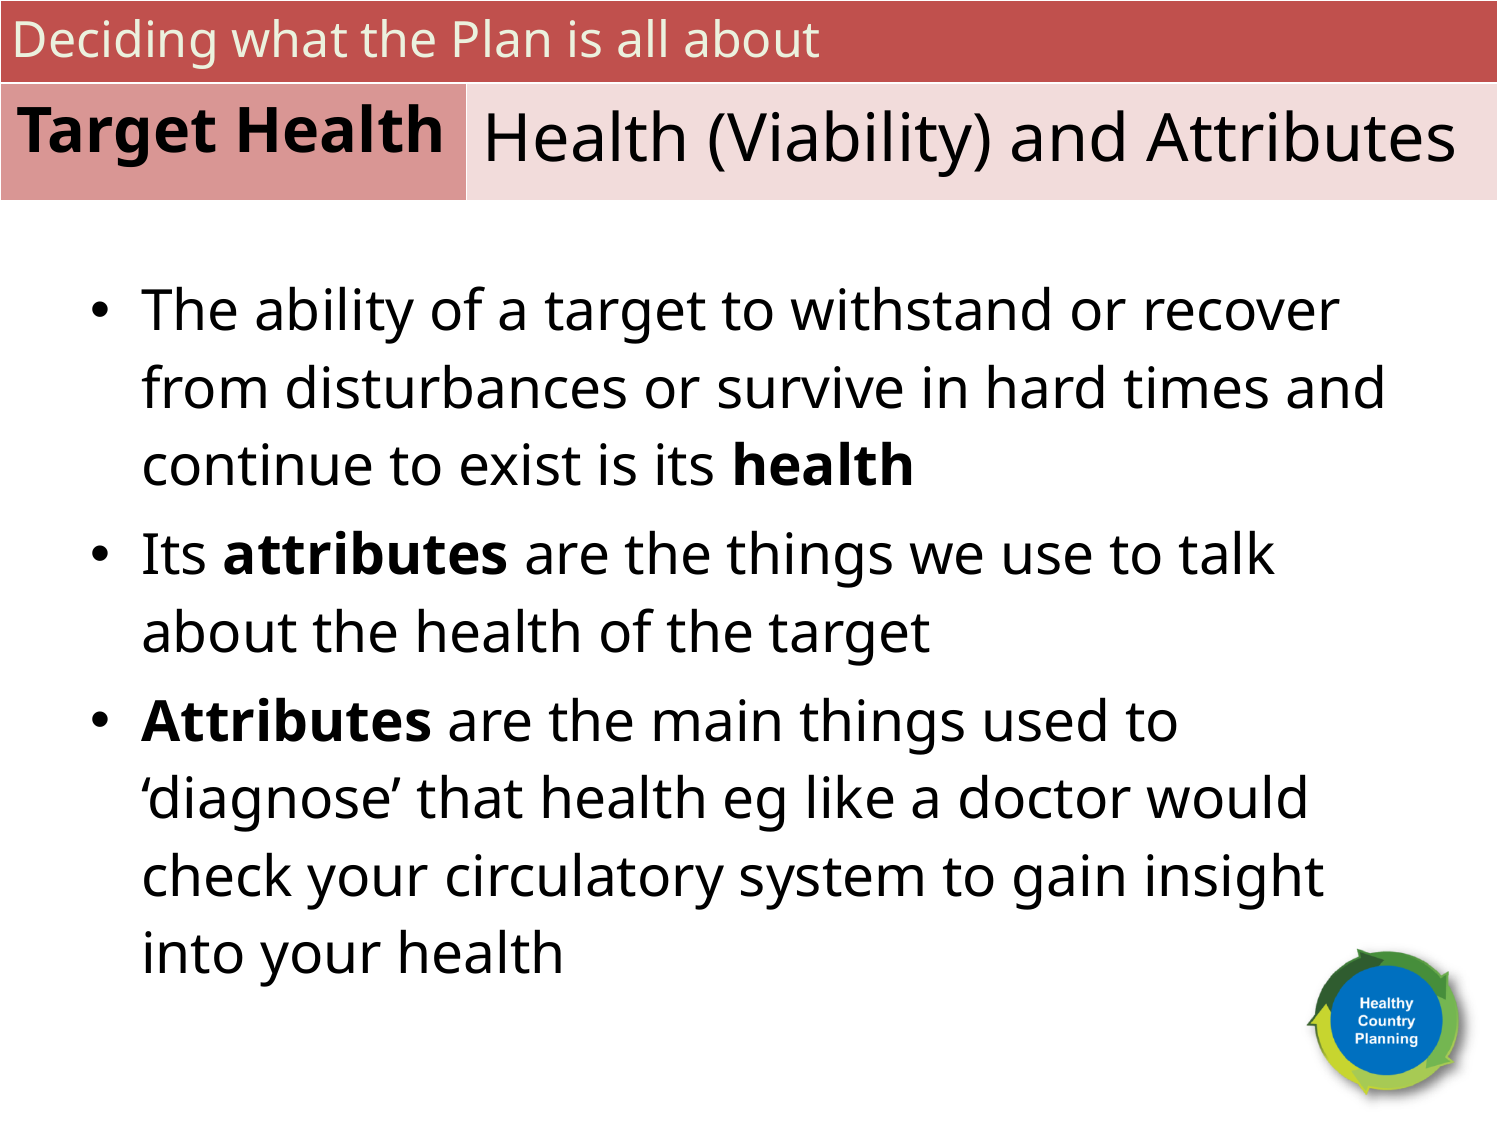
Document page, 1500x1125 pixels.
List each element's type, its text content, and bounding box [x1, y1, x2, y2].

list Deciding what the Plan is all about [0, 0, 1494, 76]
list Target Health [0, 82, 463, 189]
list The ability of a target to withstand or recover from disturbances or survive in hard times and continue to exist is its health Its attributes are the things we use to talk about the health of the target Attributes are the main things used to ‘diagnose’ that health eg like a doctor would check your circulatory system to gain insight into your health [75, 262, 1425, 1005]
list Health (Viability) and Attributes [467, 82, 1500, 189]
picture [1287, 937, 1498, 1125]
